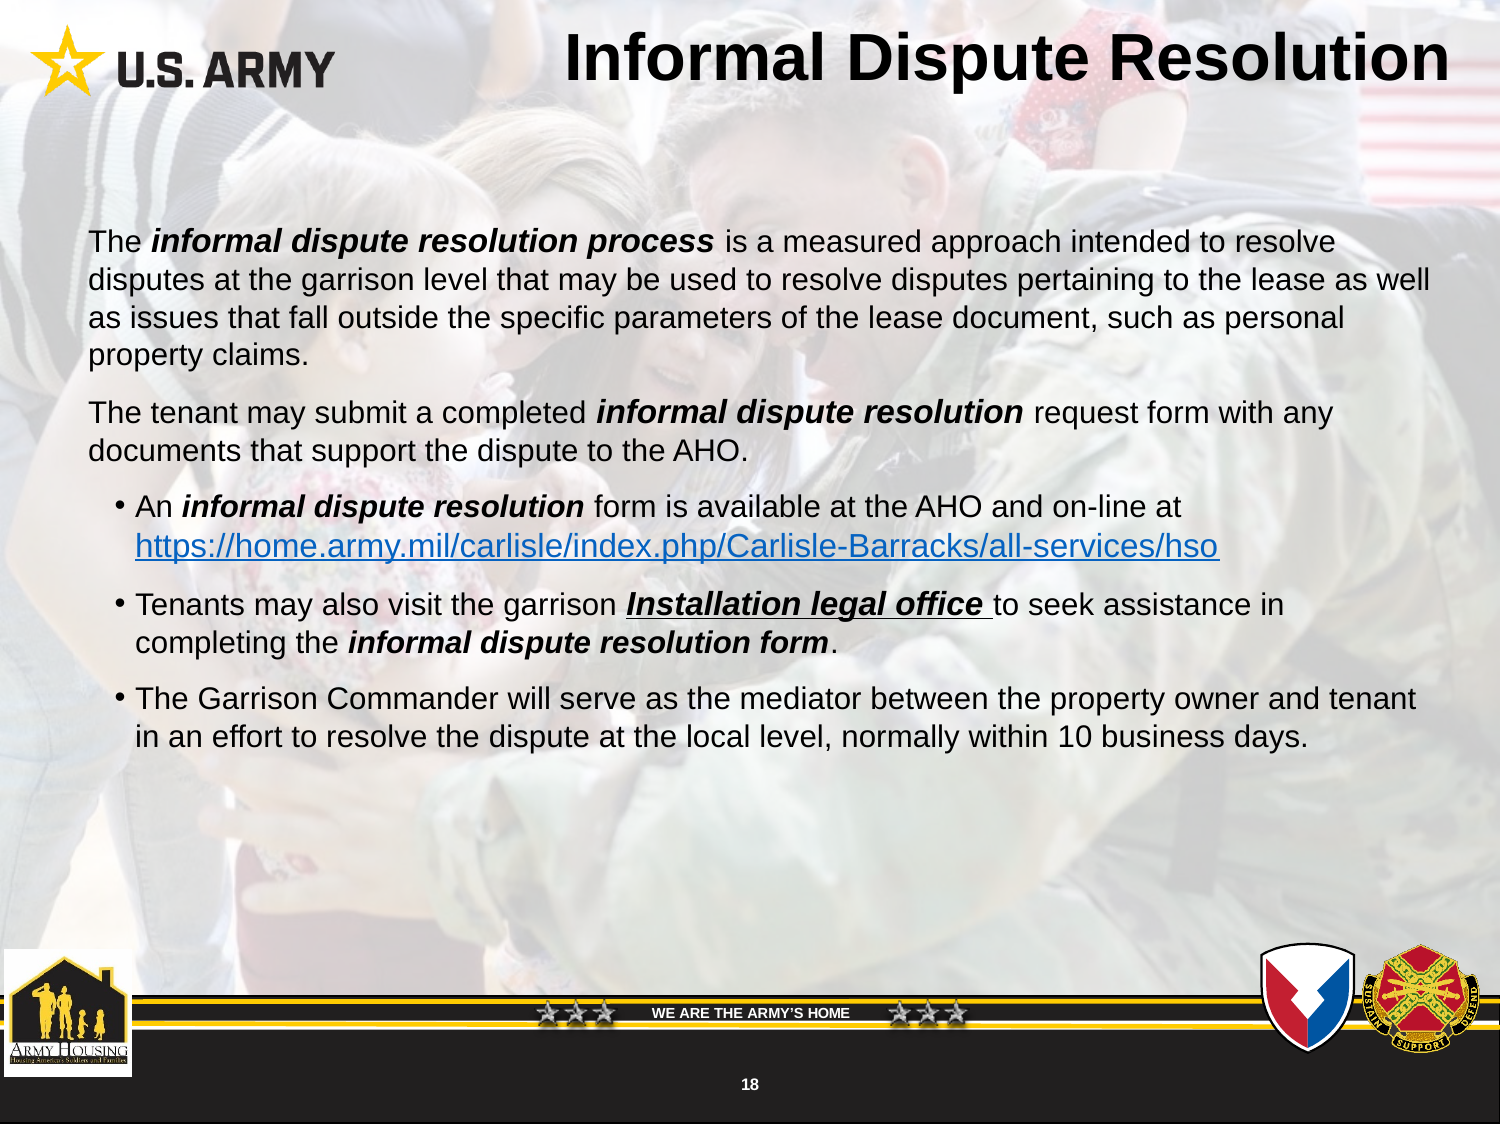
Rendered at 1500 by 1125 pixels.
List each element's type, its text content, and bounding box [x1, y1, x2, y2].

text_box The informal dispute resolution process is a measured approach intended to resolve disputes at the garrison level that may be used to resolve disputes pertaining to the lease as well as issues that fall outside the specific parameters of the lease document, such as personal property claims. The tenant may submit a completed informal dispute resolution request form with any documents that support the dispute to the AHO. An informal dispute resolution form is available at the AHO and on-line at https://home.army.mil/carlisle/index.php/Carlisle-Barracks/all-services/hso Tenants may also visit the garrison Installation legal office to seek assistance in completing the informal dispute resolution form. The Garrison Commander will serve as the mediator between the property owner and tenant in an effort to resolve the dispute at the local level, normally within 10 business days. [68, 217, 1480, 754]
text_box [0, 942, 1500, 1055]
picture [0, 0, 1500, 942]
title Informal Dispute Resolution [562, 11, 1477, 202]
picture [4, 949, 132, 1077]
slide_number 18 [726, 1075, 771, 1125]
